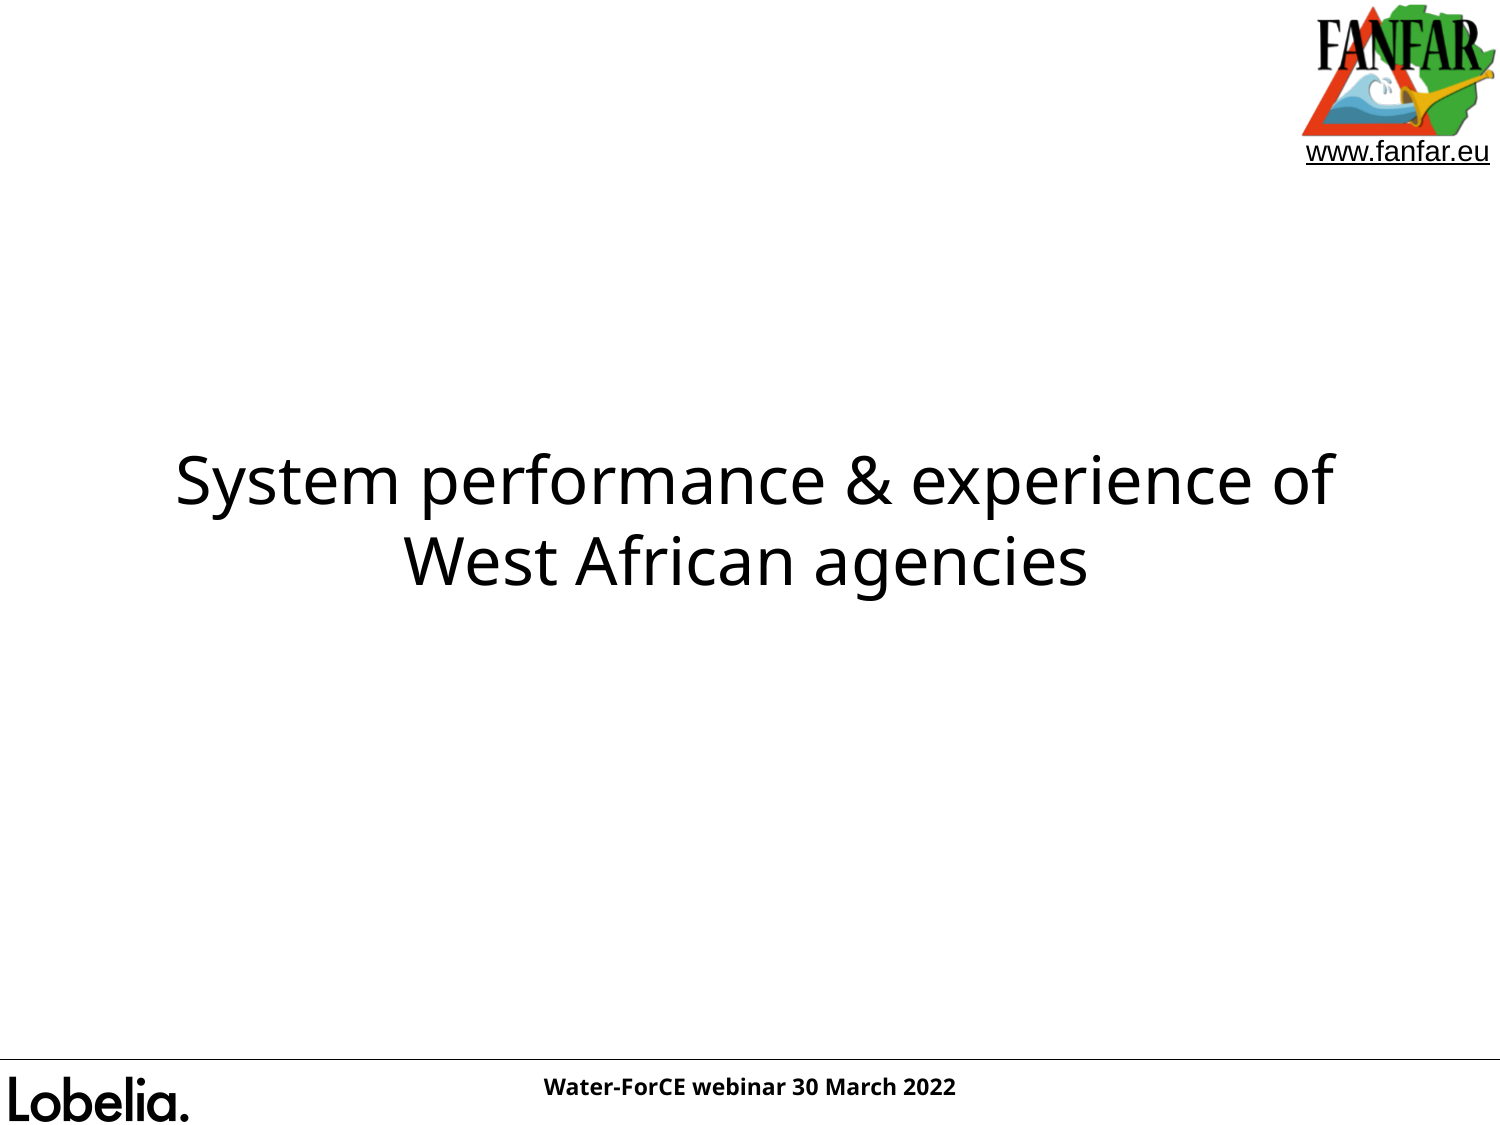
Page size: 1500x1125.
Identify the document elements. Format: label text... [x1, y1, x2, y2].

picture [1301, 3, 1497, 137]
picture [9, 1076, 191, 1125]
title System performance & experience of West African agencies [129, 212, 1383, 759]
